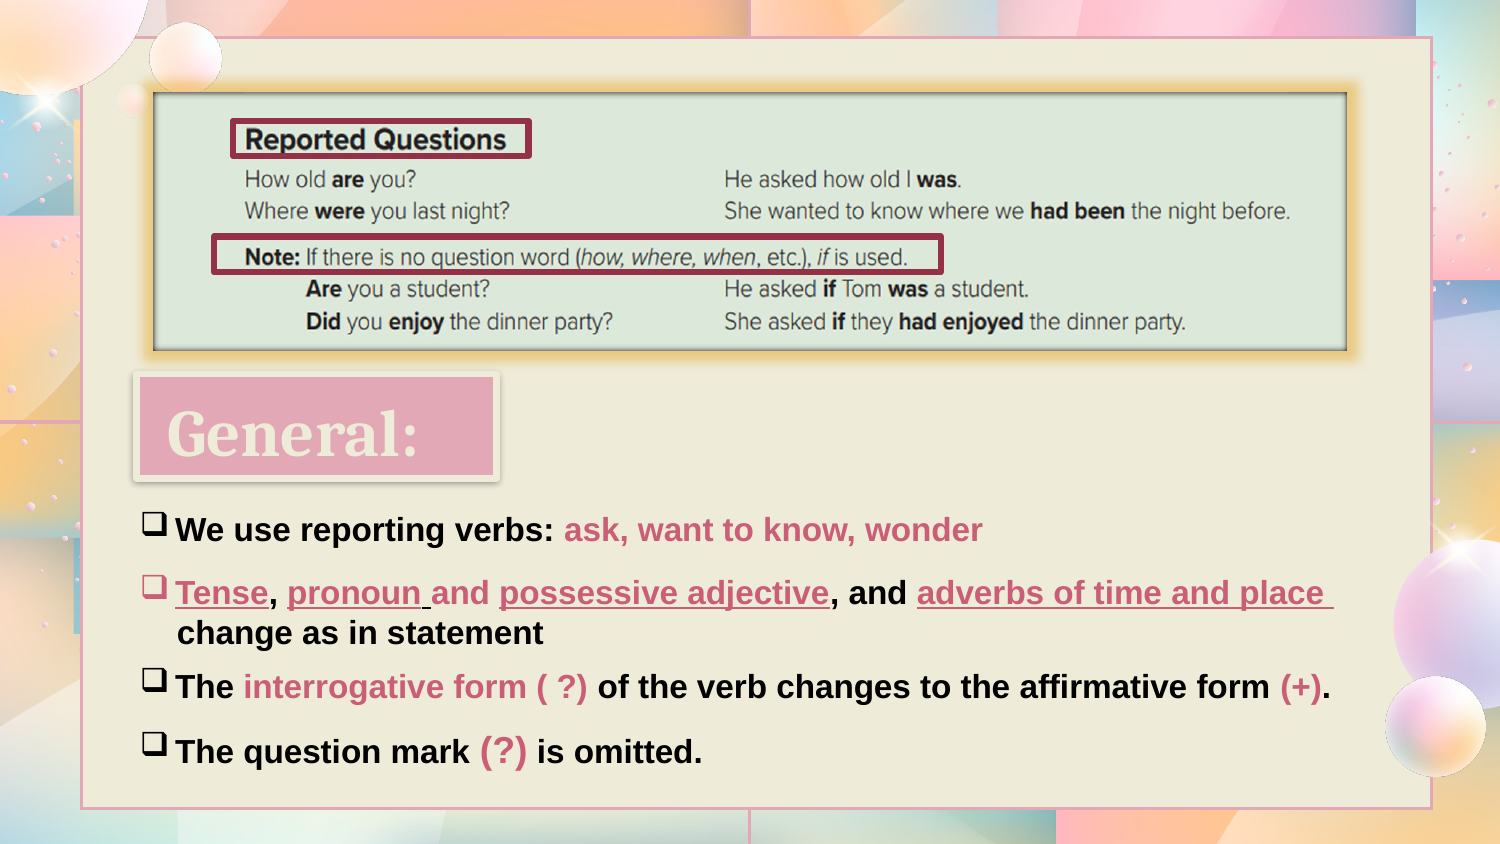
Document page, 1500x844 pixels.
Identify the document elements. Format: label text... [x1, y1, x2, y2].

picture [751, 659, 1500, 844]
text_box We use reporting verbs: ask, want to know, wonder [125, 500, 1208, 556]
picture [751, 0, 1500, 421]
picture [153, 91, 1347, 352]
text_box The interrogative form ( ?) of the verb changes to the affirmative form (+). [124, 657, 1387, 713]
picture [0, 424, 748, 844]
text_box Tense, pronoun and possessive adjective, and adverbs of time and place change as in statement [125, 564, 1500, 659]
text_box General: [133, 371, 500, 482]
picture [1410, 424, 1500, 564]
text_box The question mark (?) is omitted. [125, 718, 825, 778]
picture [0, 0, 748, 420]
